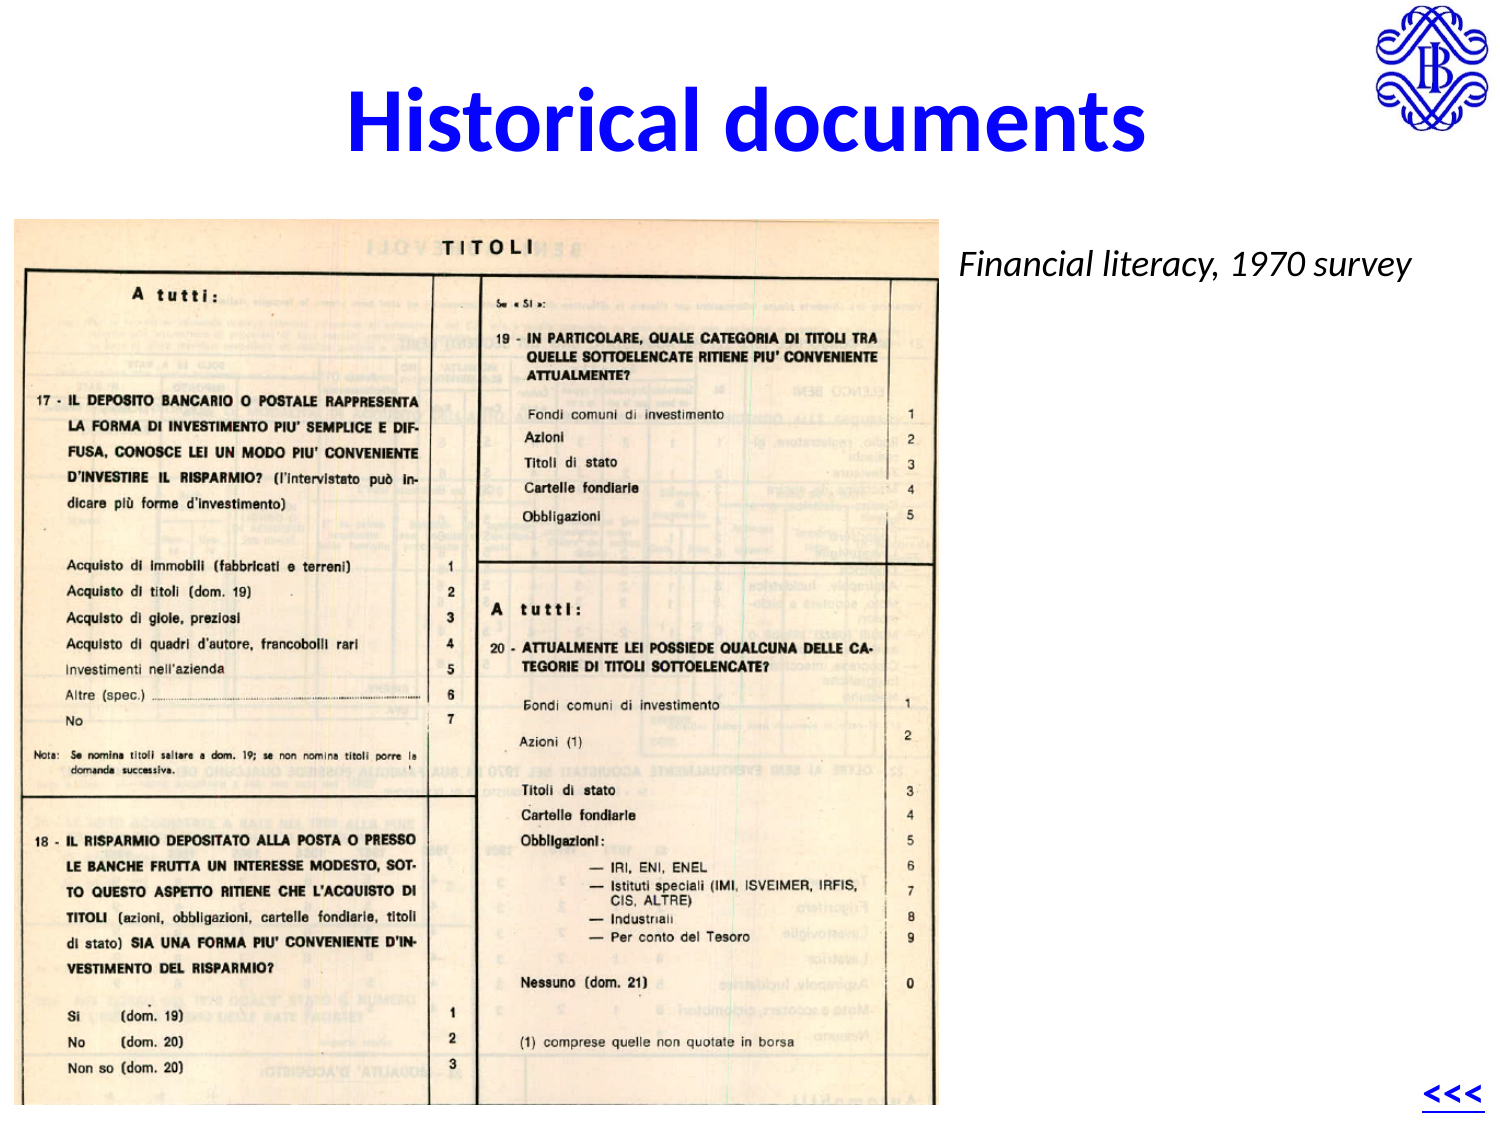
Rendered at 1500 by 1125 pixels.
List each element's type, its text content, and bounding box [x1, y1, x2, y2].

picture [1363, 0, 1500, 138]
text_box Financial literacy, 1970 survey [944, 231, 1436, 292]
picture [14, 219, 940, 1105]
text_box <<< [1234, 1058, 1500, 1124]
title Historical documents [72, 0, 1423, 231]
